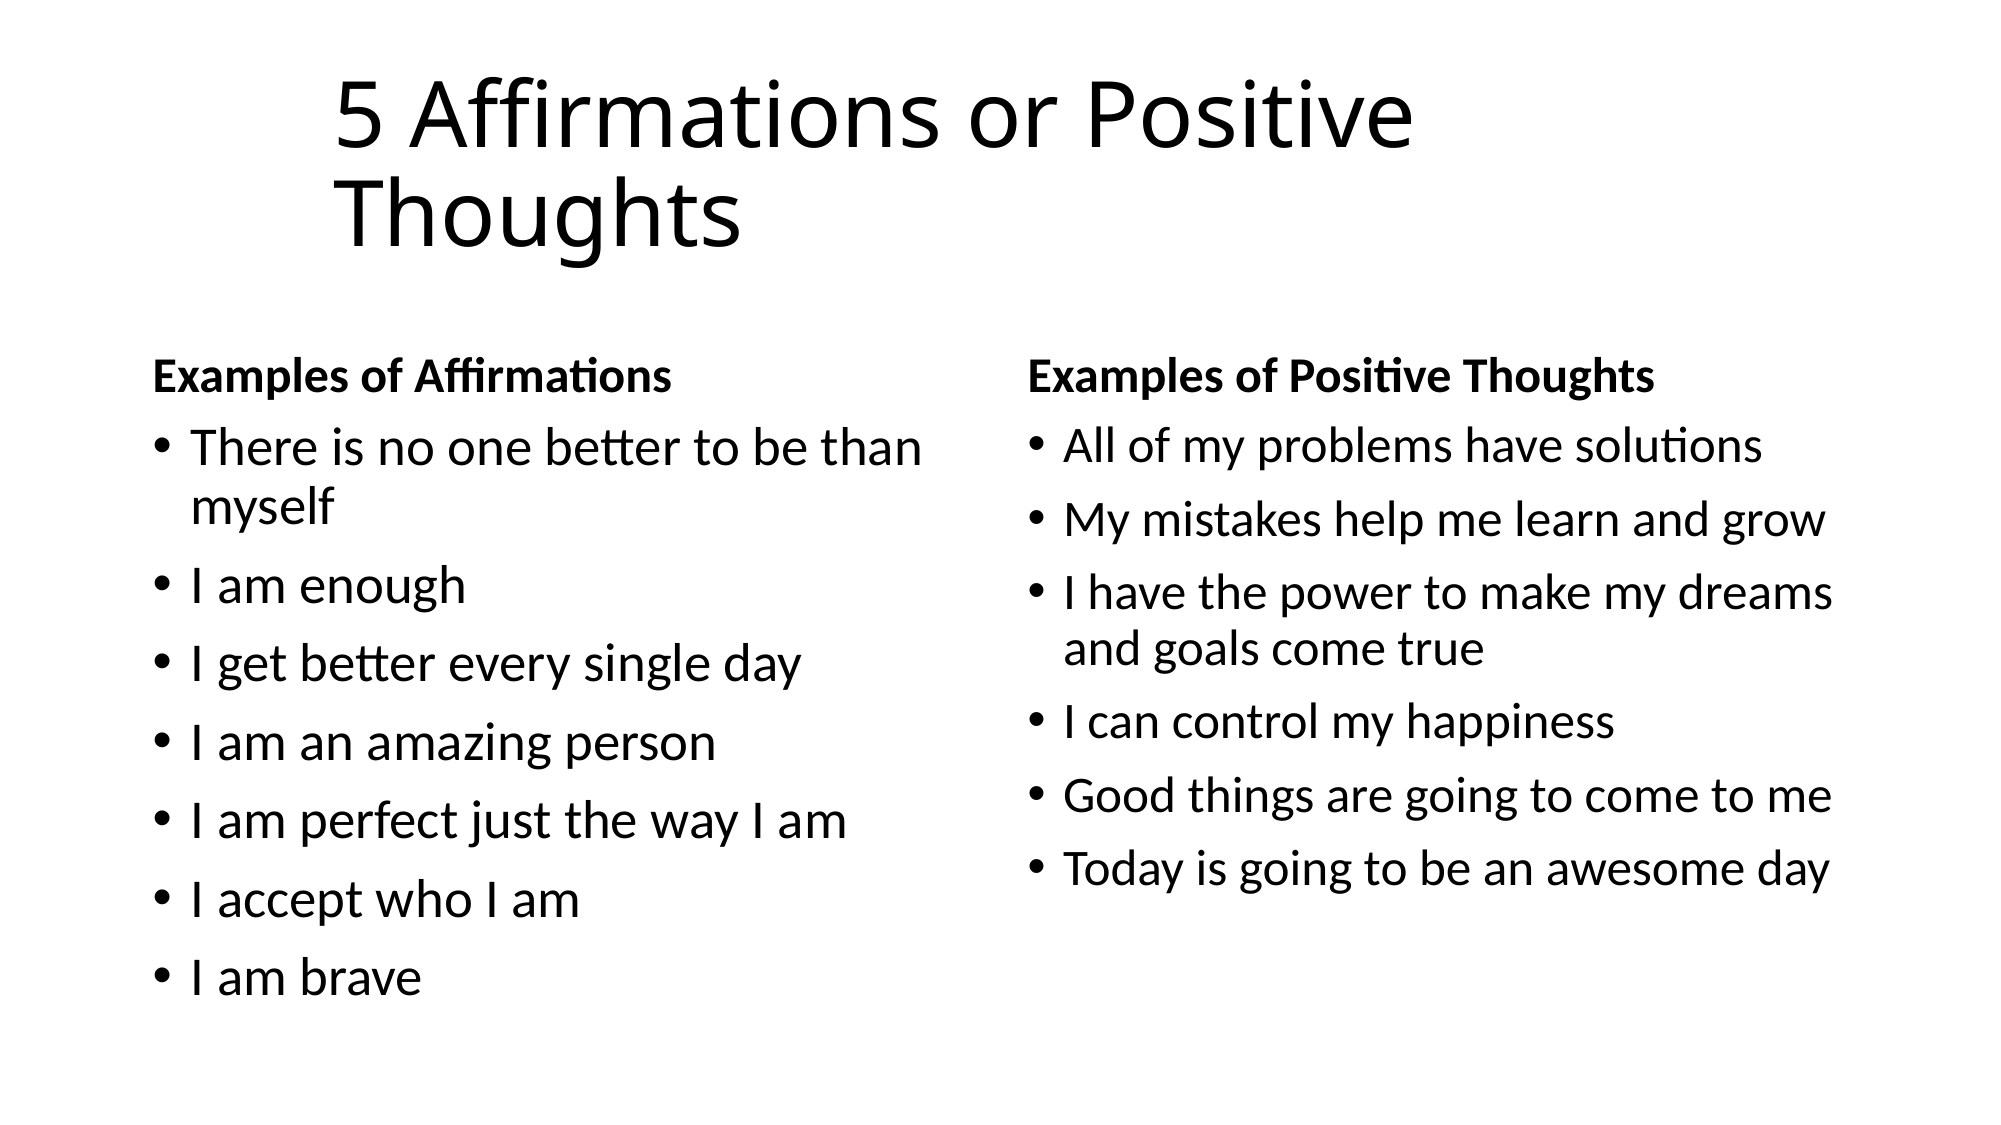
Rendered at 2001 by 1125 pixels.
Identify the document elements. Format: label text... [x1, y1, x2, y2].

list There is no one better to be than myself I am enough I get better every single day I am an amazing person I am perfect just the way I am I accept who I am I am brave [137, 410, 984, 1016]
list Examples of Positive Thoughts [1012, 275, 1863, 410]
title 5 Affirmations or Positive Thoughts [318, 58, 1663, 276]
list Examples of Affirmations [137, 275, 984, 410]
list All of my problems have solutions My mistakes help me learn and grow I have the power to make my dreams and goals come true I can control my happiness Good things are going to come to me Today is going to be an awesome day [1012, 410, 1863, 1016]
